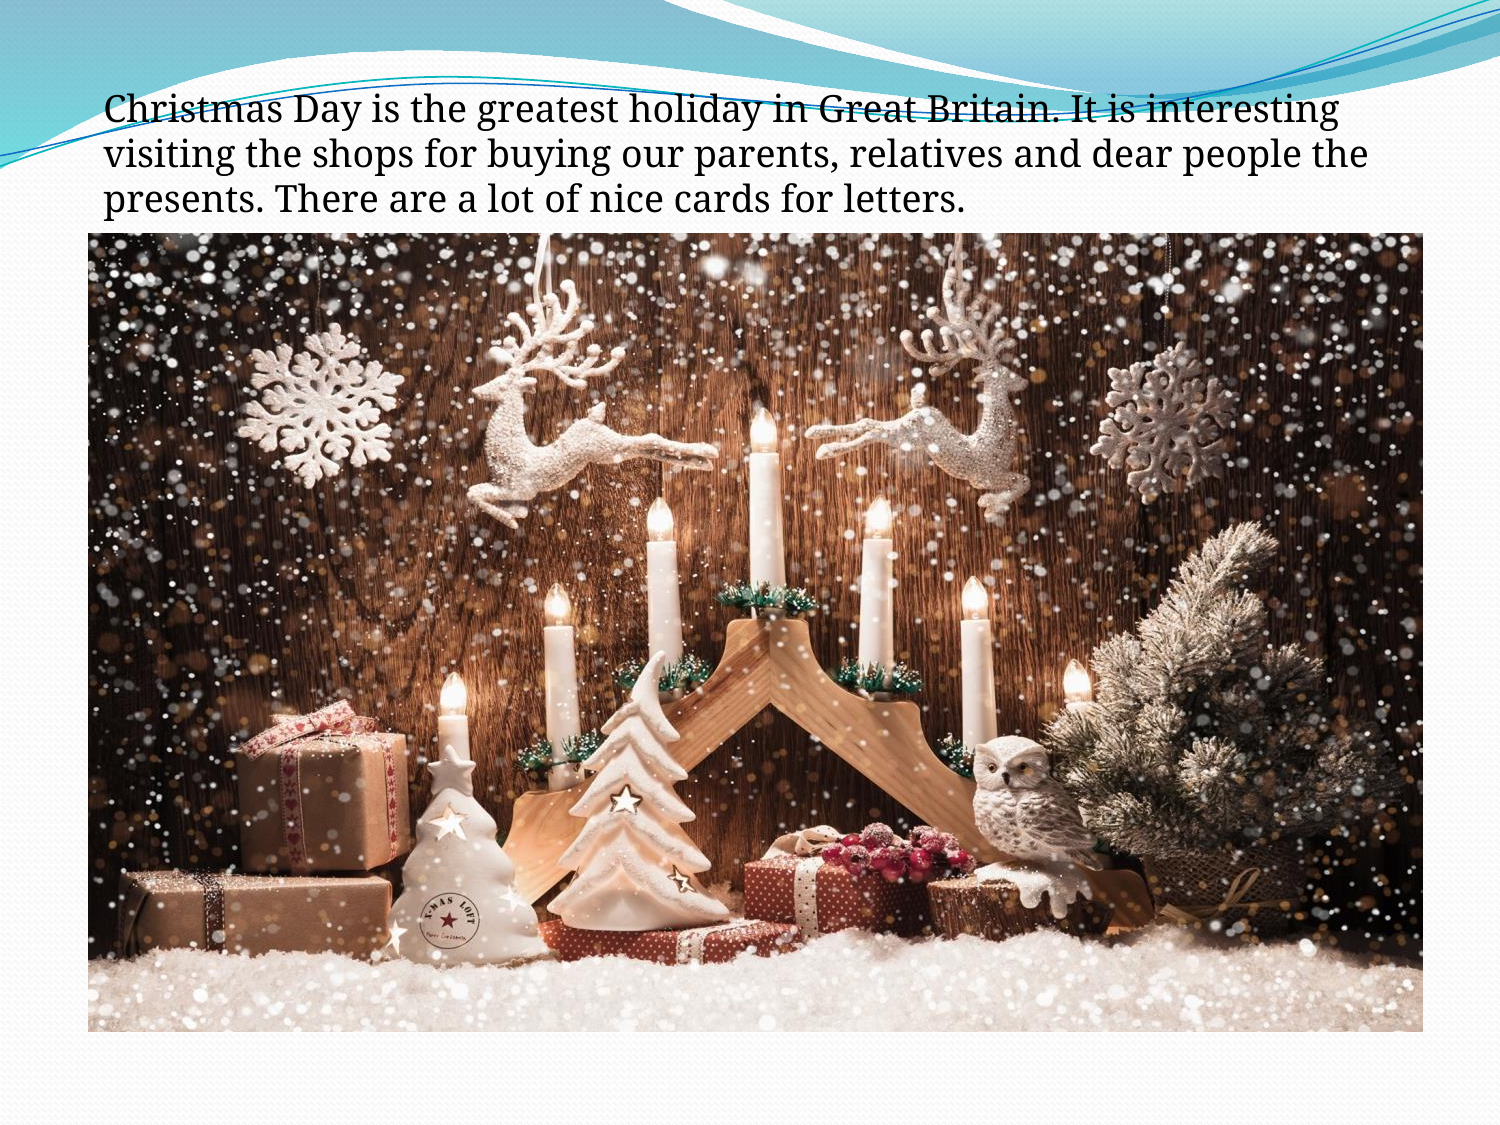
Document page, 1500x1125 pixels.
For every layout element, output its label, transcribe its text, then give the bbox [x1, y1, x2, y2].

picture [88, 233, 1423, 1033]
text_box Christmas Day is the greatest holiday in Great Britain. It is interesting visiting the shops for buying our parents, relatives and dear people the presents. There are a lot of nice cards for letters. [88, 78, 1424, 228]
